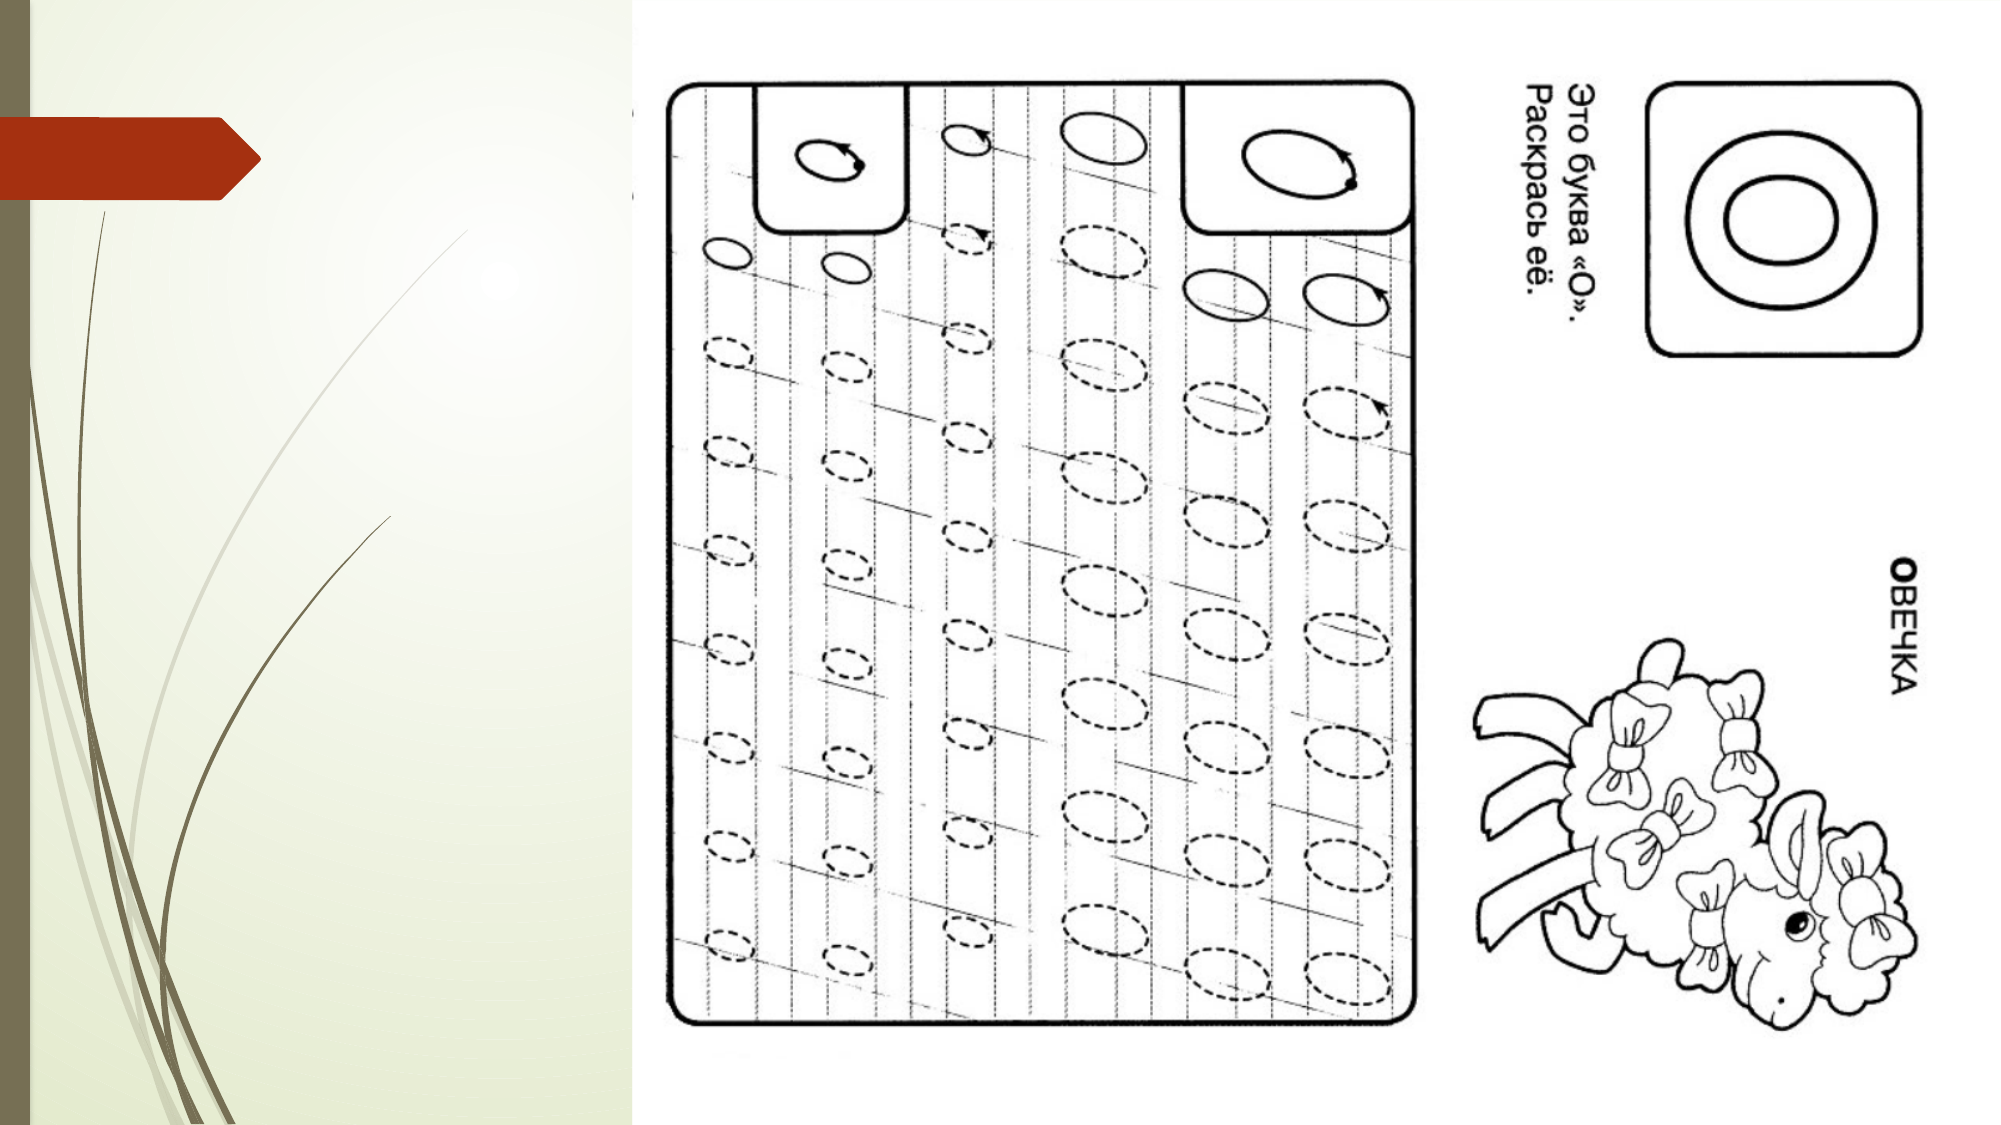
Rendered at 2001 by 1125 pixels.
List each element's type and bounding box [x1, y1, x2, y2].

picture [633, 0, 2000, 1125]
